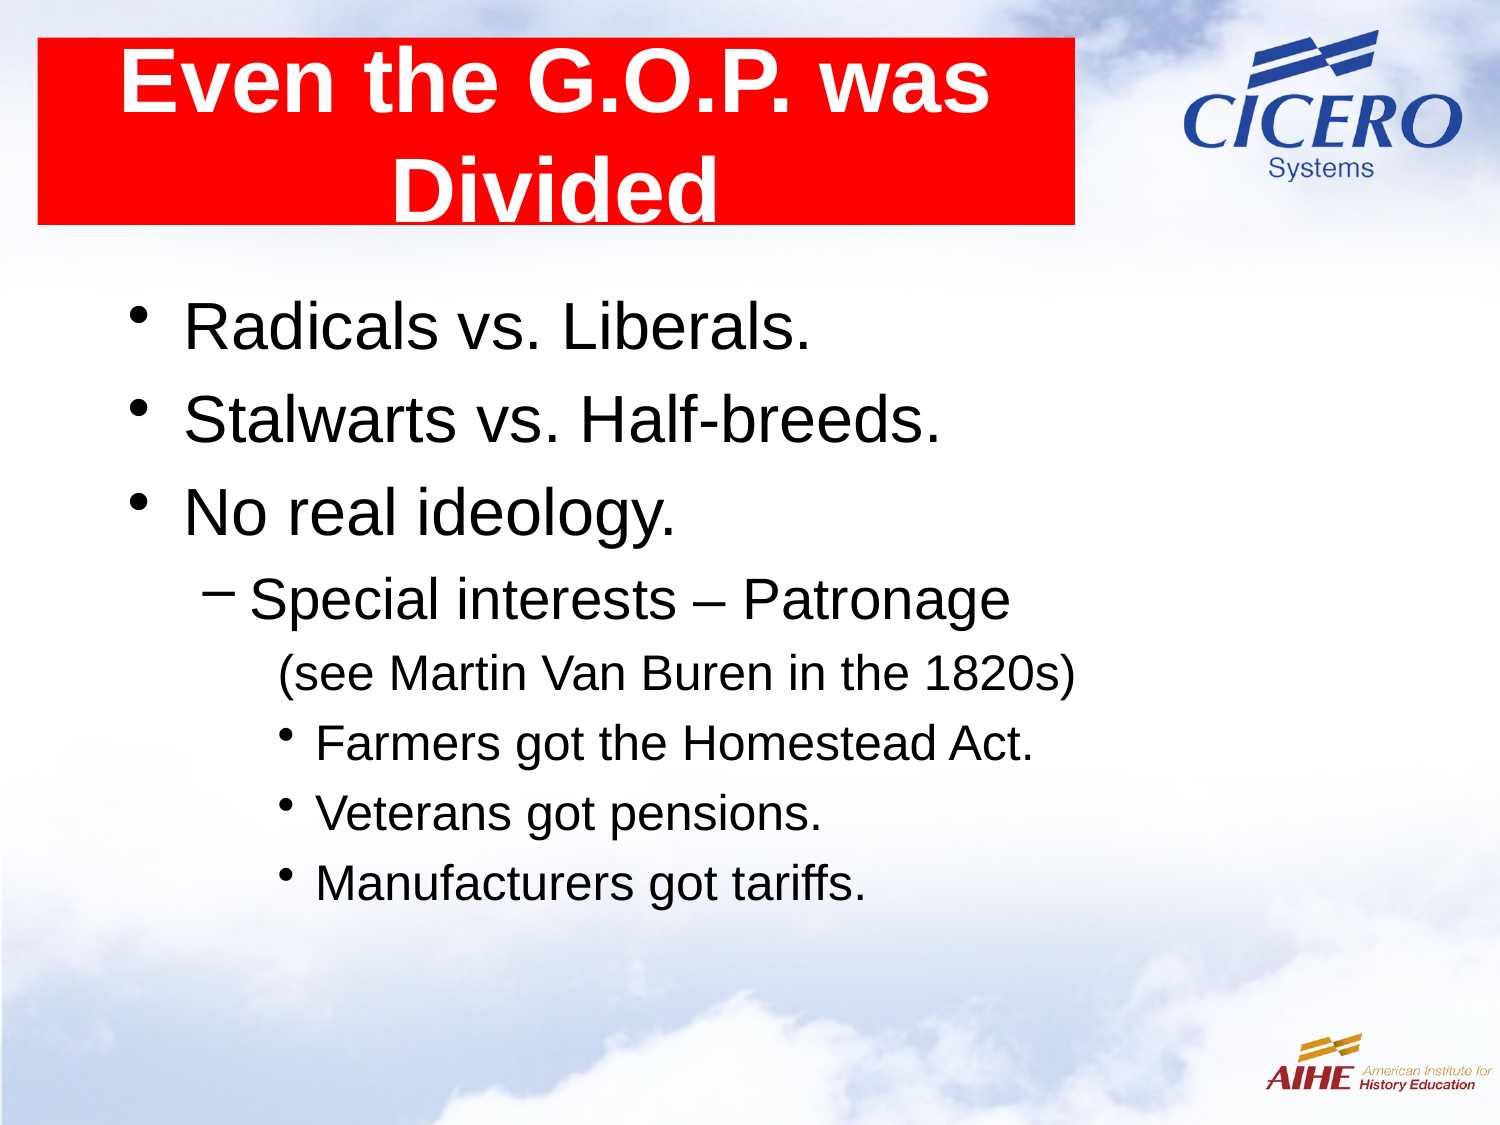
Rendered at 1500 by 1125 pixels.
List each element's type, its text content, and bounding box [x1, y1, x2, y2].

title Even the G.O.P. was Divided [37, 37, 1075, 225]
list Radicals vs. Liberals. Stalwarts vs. Half-breeds. No real ideology. Special interests – Patronage (see Martin Van Buren in the 1820s) Farmers got the Homestead Act. Veterans got pensions. Manufacturers got tariffs. [112, 275, 1388, 950]
picture [0, 0, 1500, 1125]
